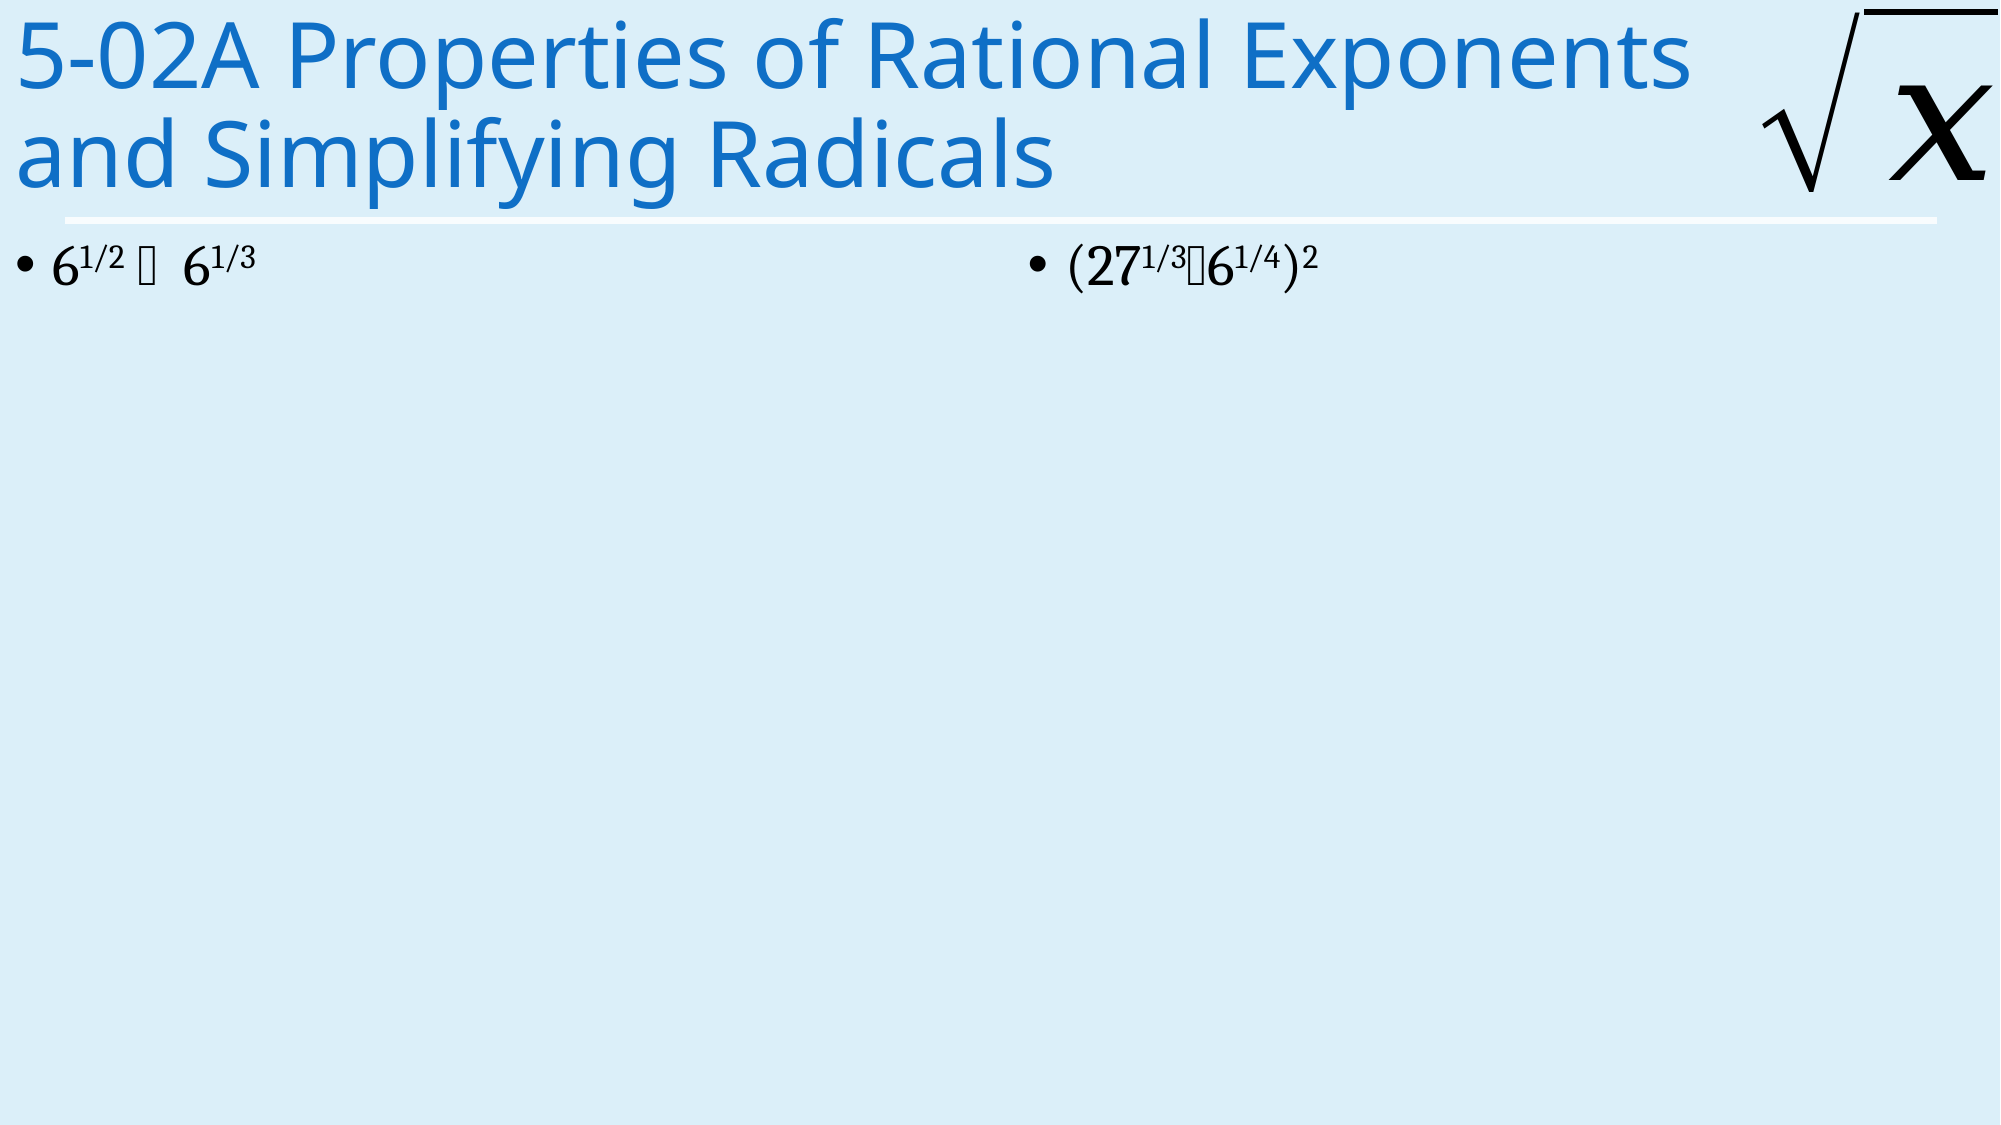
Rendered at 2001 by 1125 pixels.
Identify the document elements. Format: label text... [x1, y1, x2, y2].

list 61/2  61/3 [0, 227, 988, 1066]
title 5-02A Properties of Rational Exponents and Simplifying Radicals [0, 0, 1757, 218]
list (271/361/4)2 [1012, 227, 2000, 1066]
